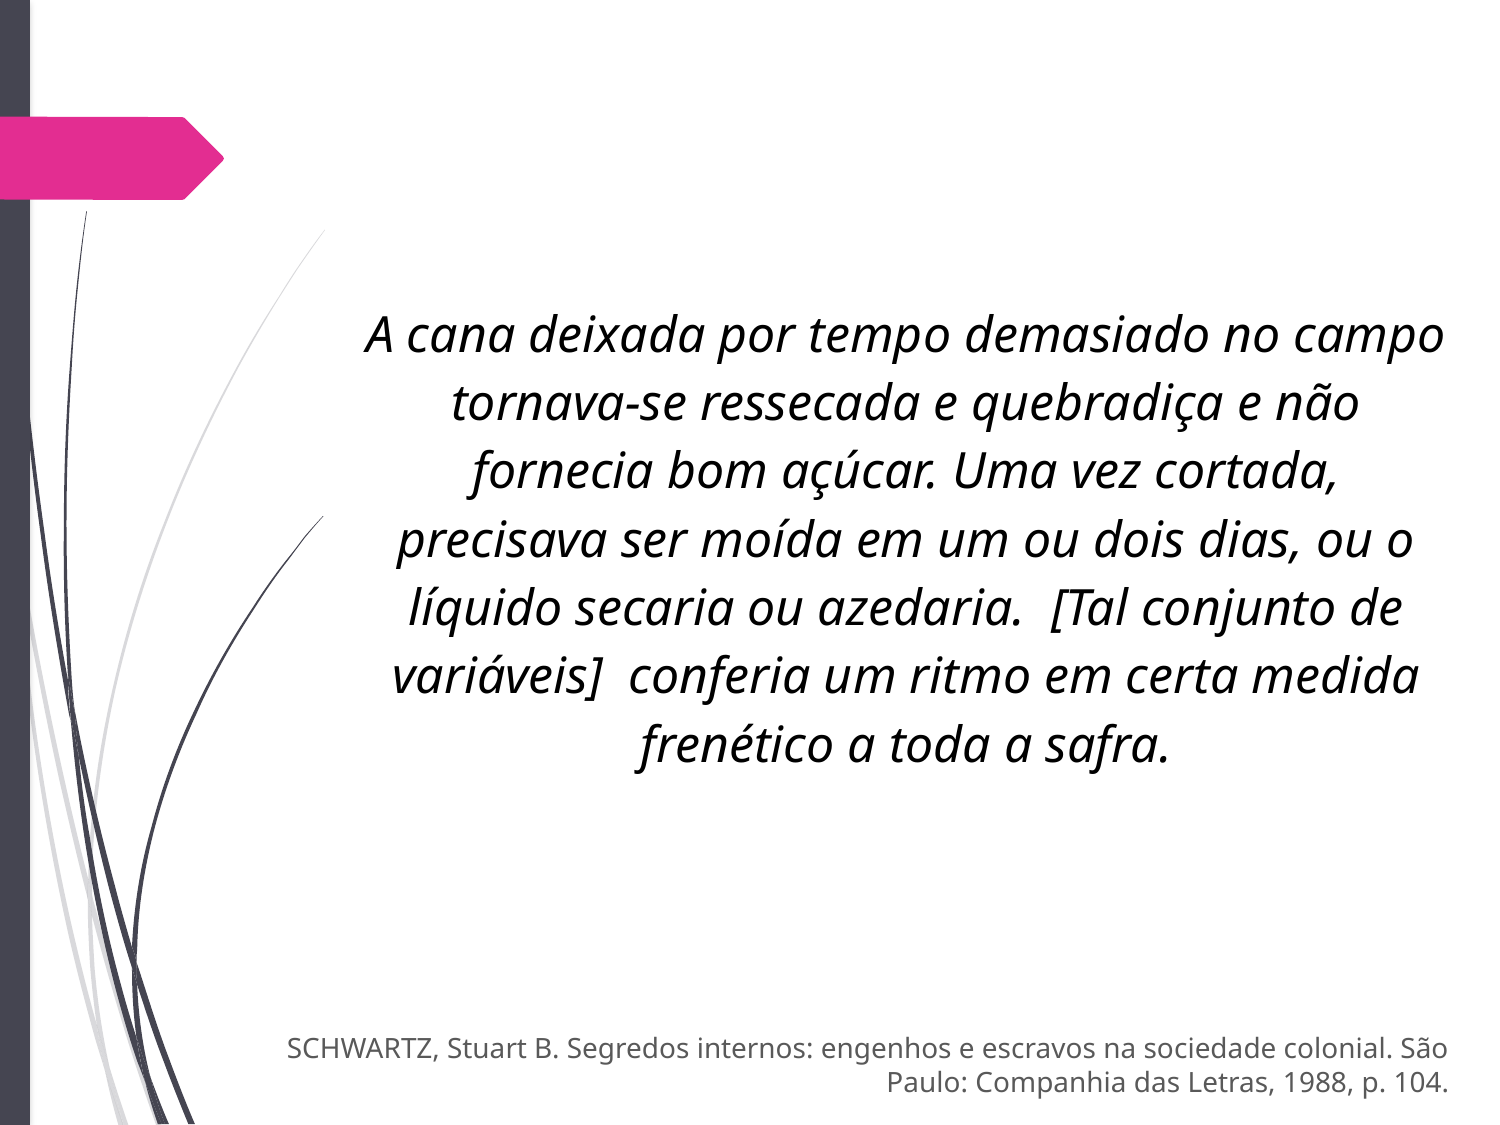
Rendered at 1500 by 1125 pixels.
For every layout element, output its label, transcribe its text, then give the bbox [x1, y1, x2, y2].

list A cana deixada por tempo demasiado no campo tornava-se ressecada e quebradiça e não fornecia bom açúcar. Uma vez cortada, precisava ser moída em um ou dois dias, ou o líquido secaria ou azedaria. [Tal conjunto de variáveis] conferia um ritmo em certa medida frenético a toda a safra. [348, 54, 1465, 1012]
list SCHWARTZ, Stuart B. Segredos internos: engenhos e escravos na sociedade colonial. São Paulo: Companhia das Letras, 1988, p. 104. [222, 1023, 1465, 1106]
